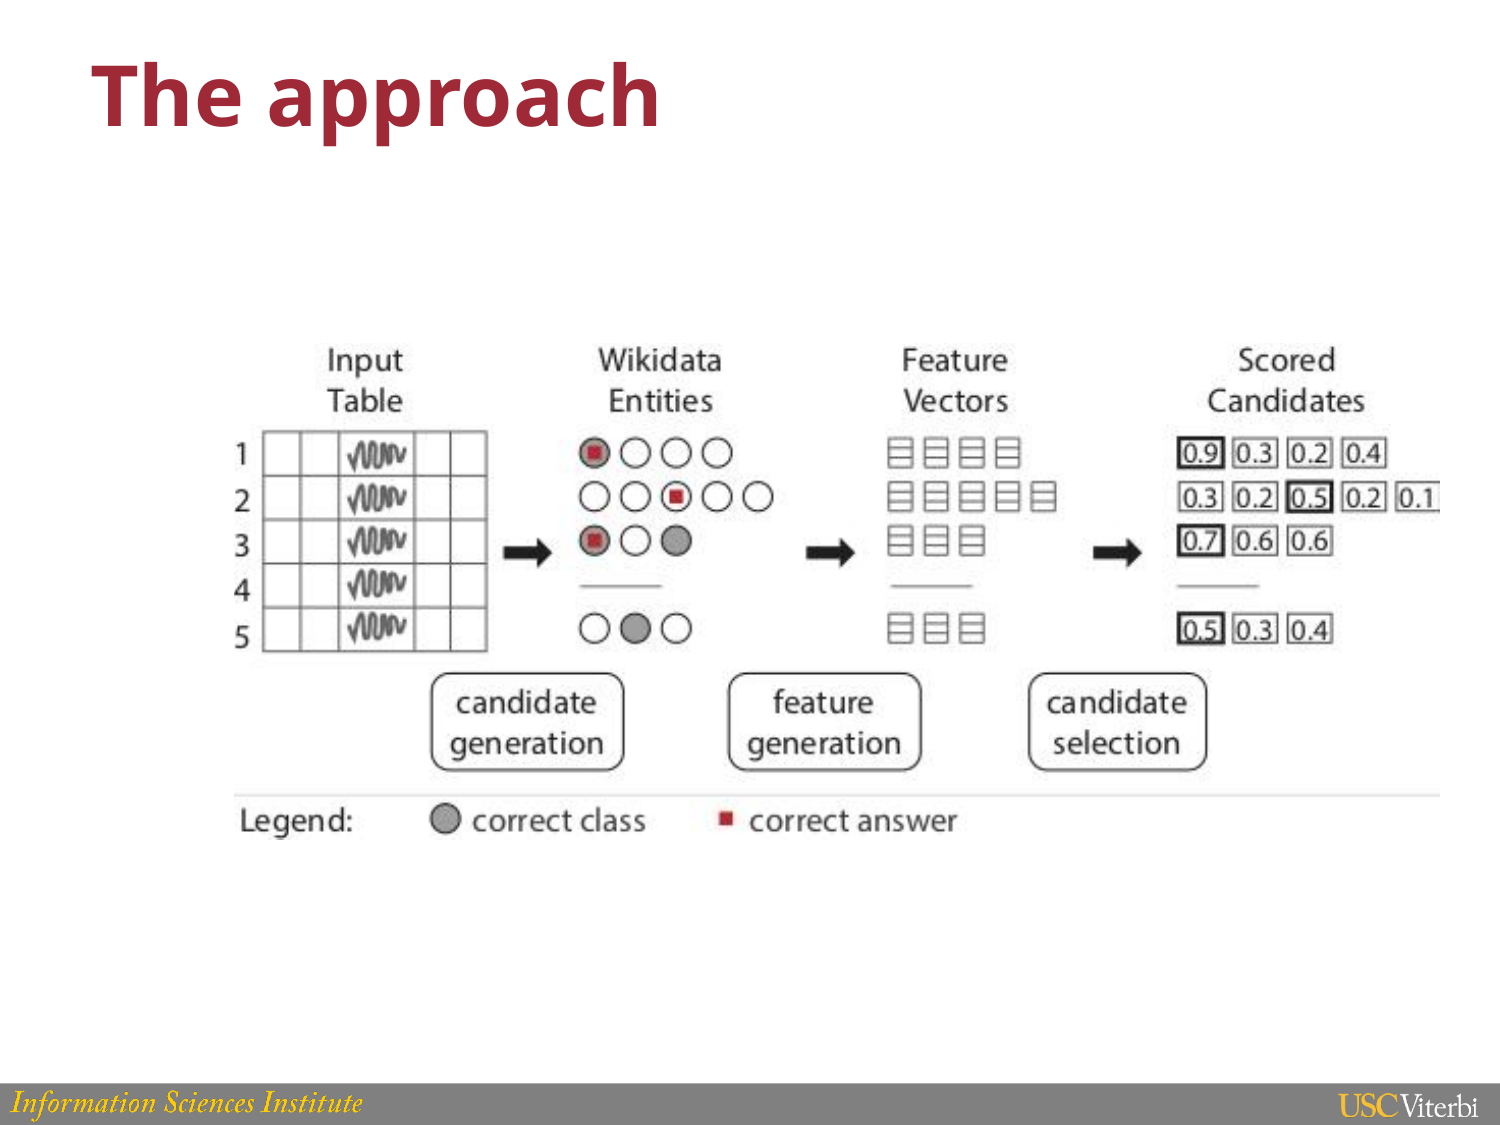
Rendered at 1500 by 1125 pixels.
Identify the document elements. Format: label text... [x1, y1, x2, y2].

picture [234, 343, 1440, 841]
title The approach [75, 0, 1500, 185]
picture [1338, 1093, 1495, 1119]
picture [9, 1090, 363, 1122]
